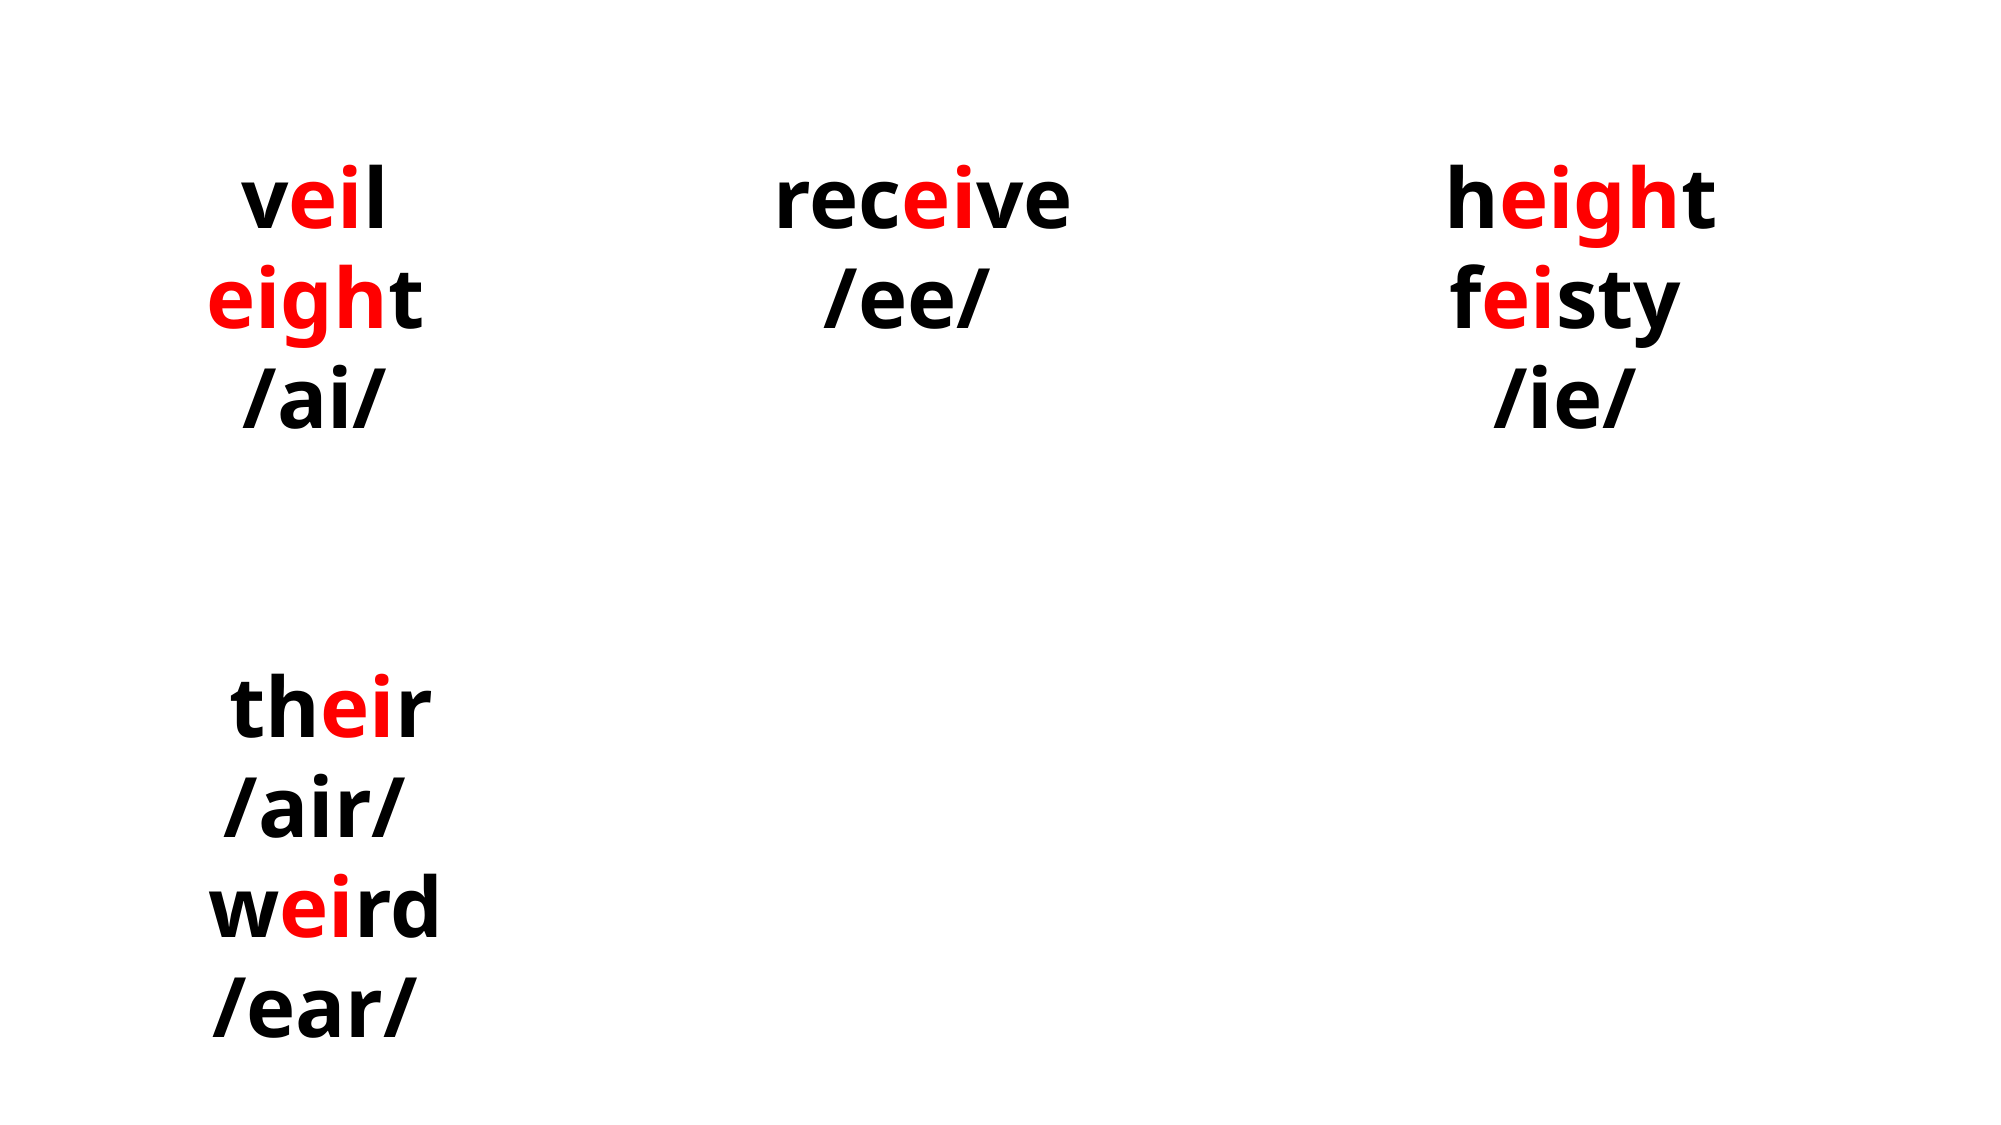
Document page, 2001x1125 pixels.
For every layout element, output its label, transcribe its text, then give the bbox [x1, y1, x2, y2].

text_box height feisty /ie/ [1306, 137, 1824, 453]
text_box their /air/ weird /ear/ [106, 647, 525, 1062]
text_box veil eight /ai/ [153, 137, 477, 453]
text_box receive /ee/ [687, 137, 1128, 353]
